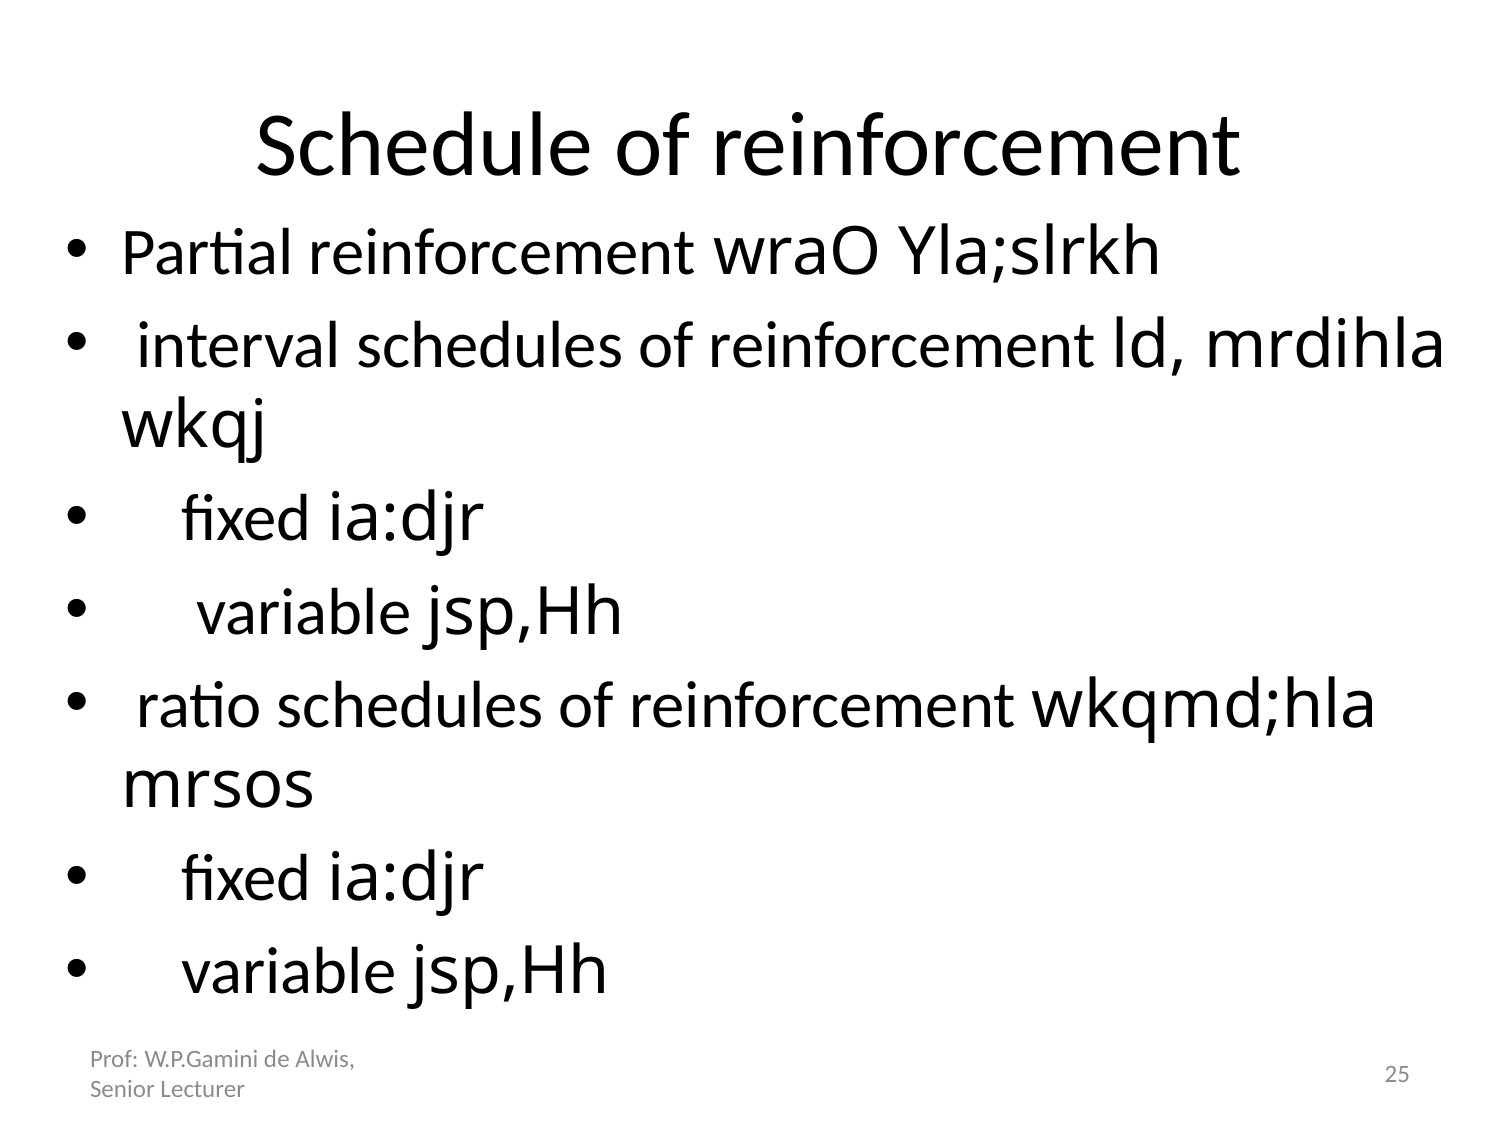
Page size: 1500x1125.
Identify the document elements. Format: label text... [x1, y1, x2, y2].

title Schedule of reinforcement [75, 45, 1425, 200]
slide_number Prof: W.P.Gamini de Alwis, Senior Lecturer [75, 1042, 425, 1103]
list Partial reinforcement wraO Yla;slrkh interval schedules of reinforcement ld, mrdihla wkqj fixed ia:djr variable jsp,Hh ratio schedules of reinforcement wkqmd;hla mrsos fixed ia:djr variable jsp,Hh [50, 200, 1475, 1038]
slide_number 25 [1074, 1042, 1425, 1103]
